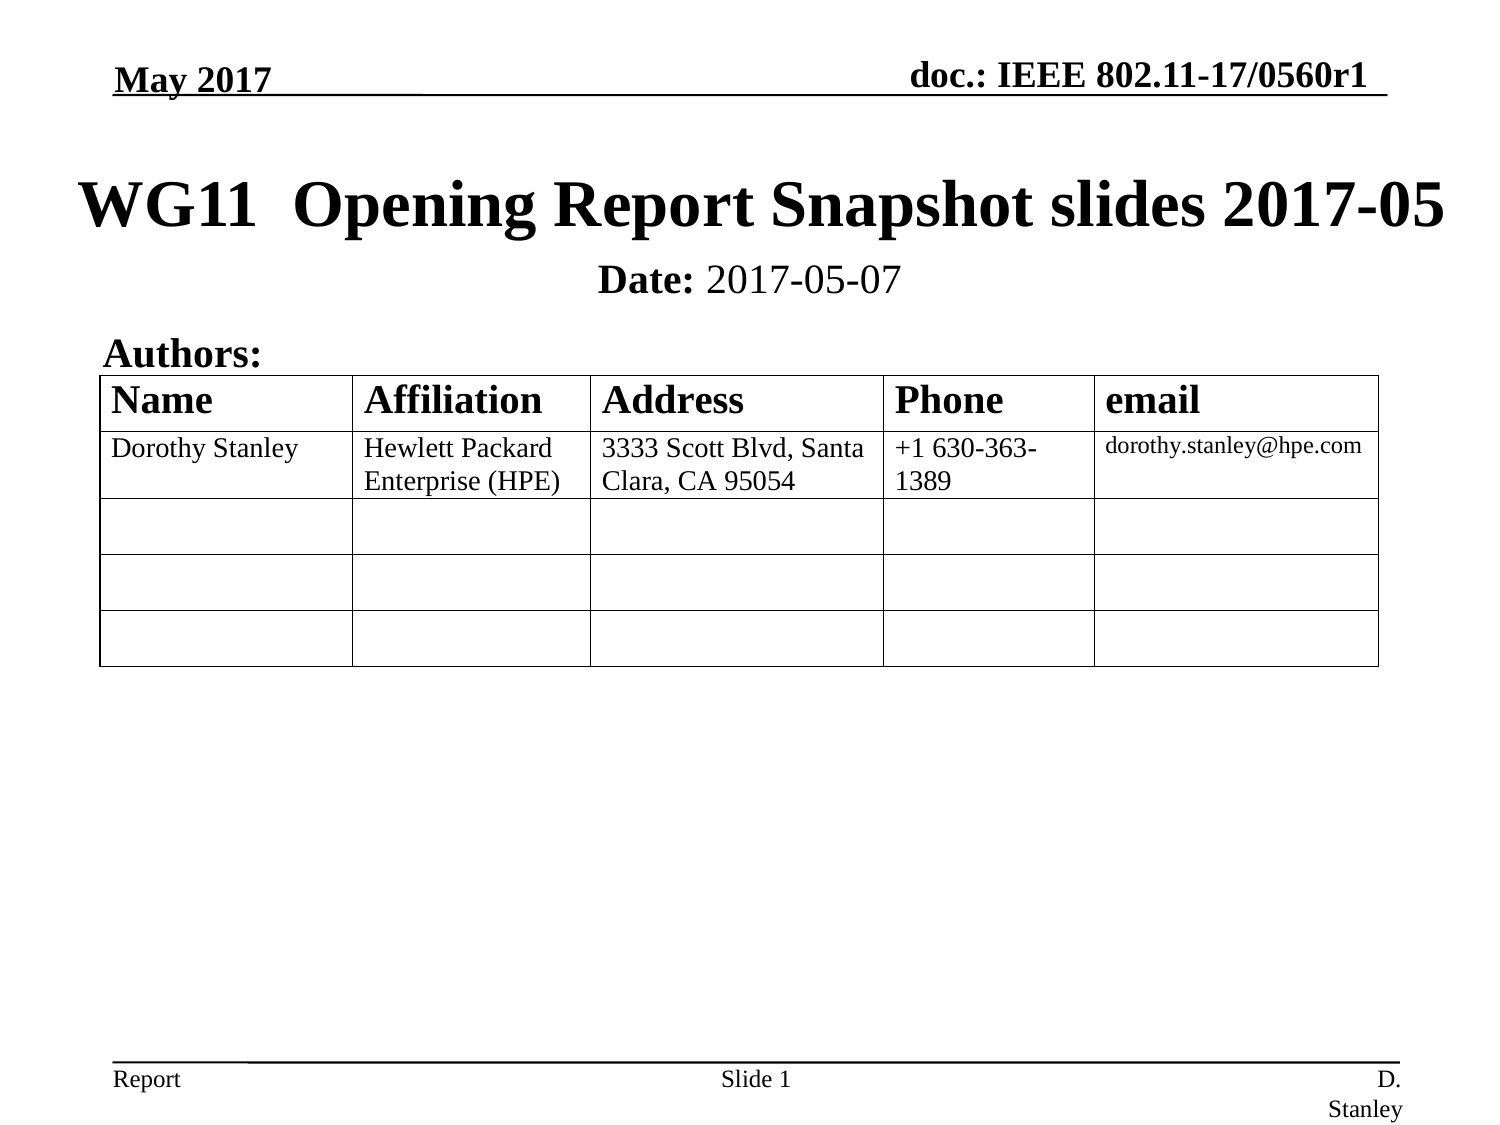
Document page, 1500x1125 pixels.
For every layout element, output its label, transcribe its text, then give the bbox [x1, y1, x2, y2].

text_box Authors: [87, 318, 325, 373]
footer D. Stanley, HP Enterprise [1325, 1062, 1402, 1093]
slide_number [114, 54, 335, 100]
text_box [84, 374, 1409, 782]
slide_number Slide 1 [712, 1062, 800, 1093]
title WG11 Opening Report Snapshot slides 2017-05 [24, 112, 1500, 288]
list Date: 2017-05-07 [112, 249, 1388, 313]
